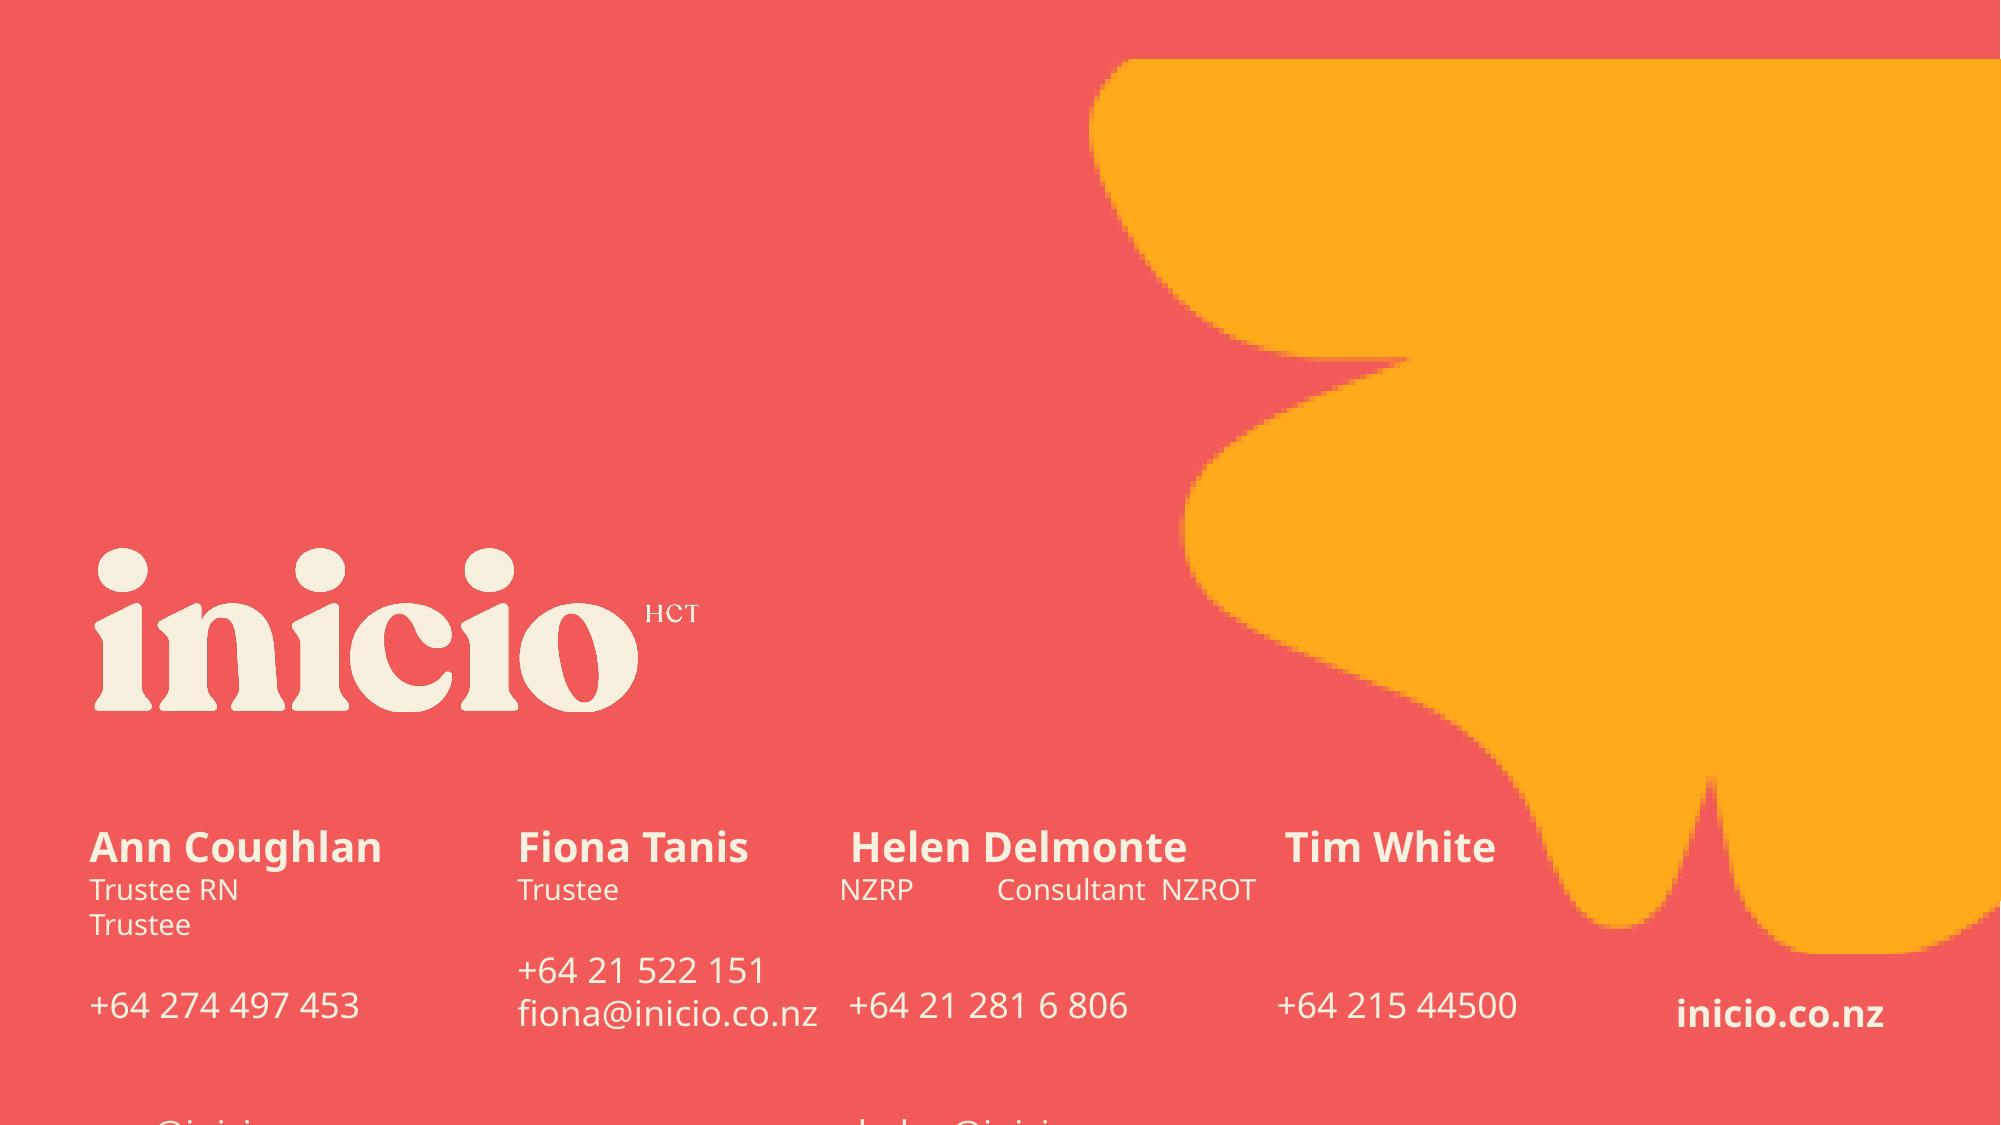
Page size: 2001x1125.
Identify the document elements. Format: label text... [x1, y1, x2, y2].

picture [1089, 59, 2000, 954]
text_box Ann Coughlan Helen Delmonte Tim White Trustee RN NZRP Consultant NZROT Trustee +64 274 497 453 +64 21 281 6 806 +64 215 44500 ann@inicio.co.nz helen@inicio.co.nz tim@inicio.co.nz [74, 813, 1539, 1125]
picture [94, 548, 699, 712]
text_box inicio.co.nz [1283, 982, 1900, 1043]
